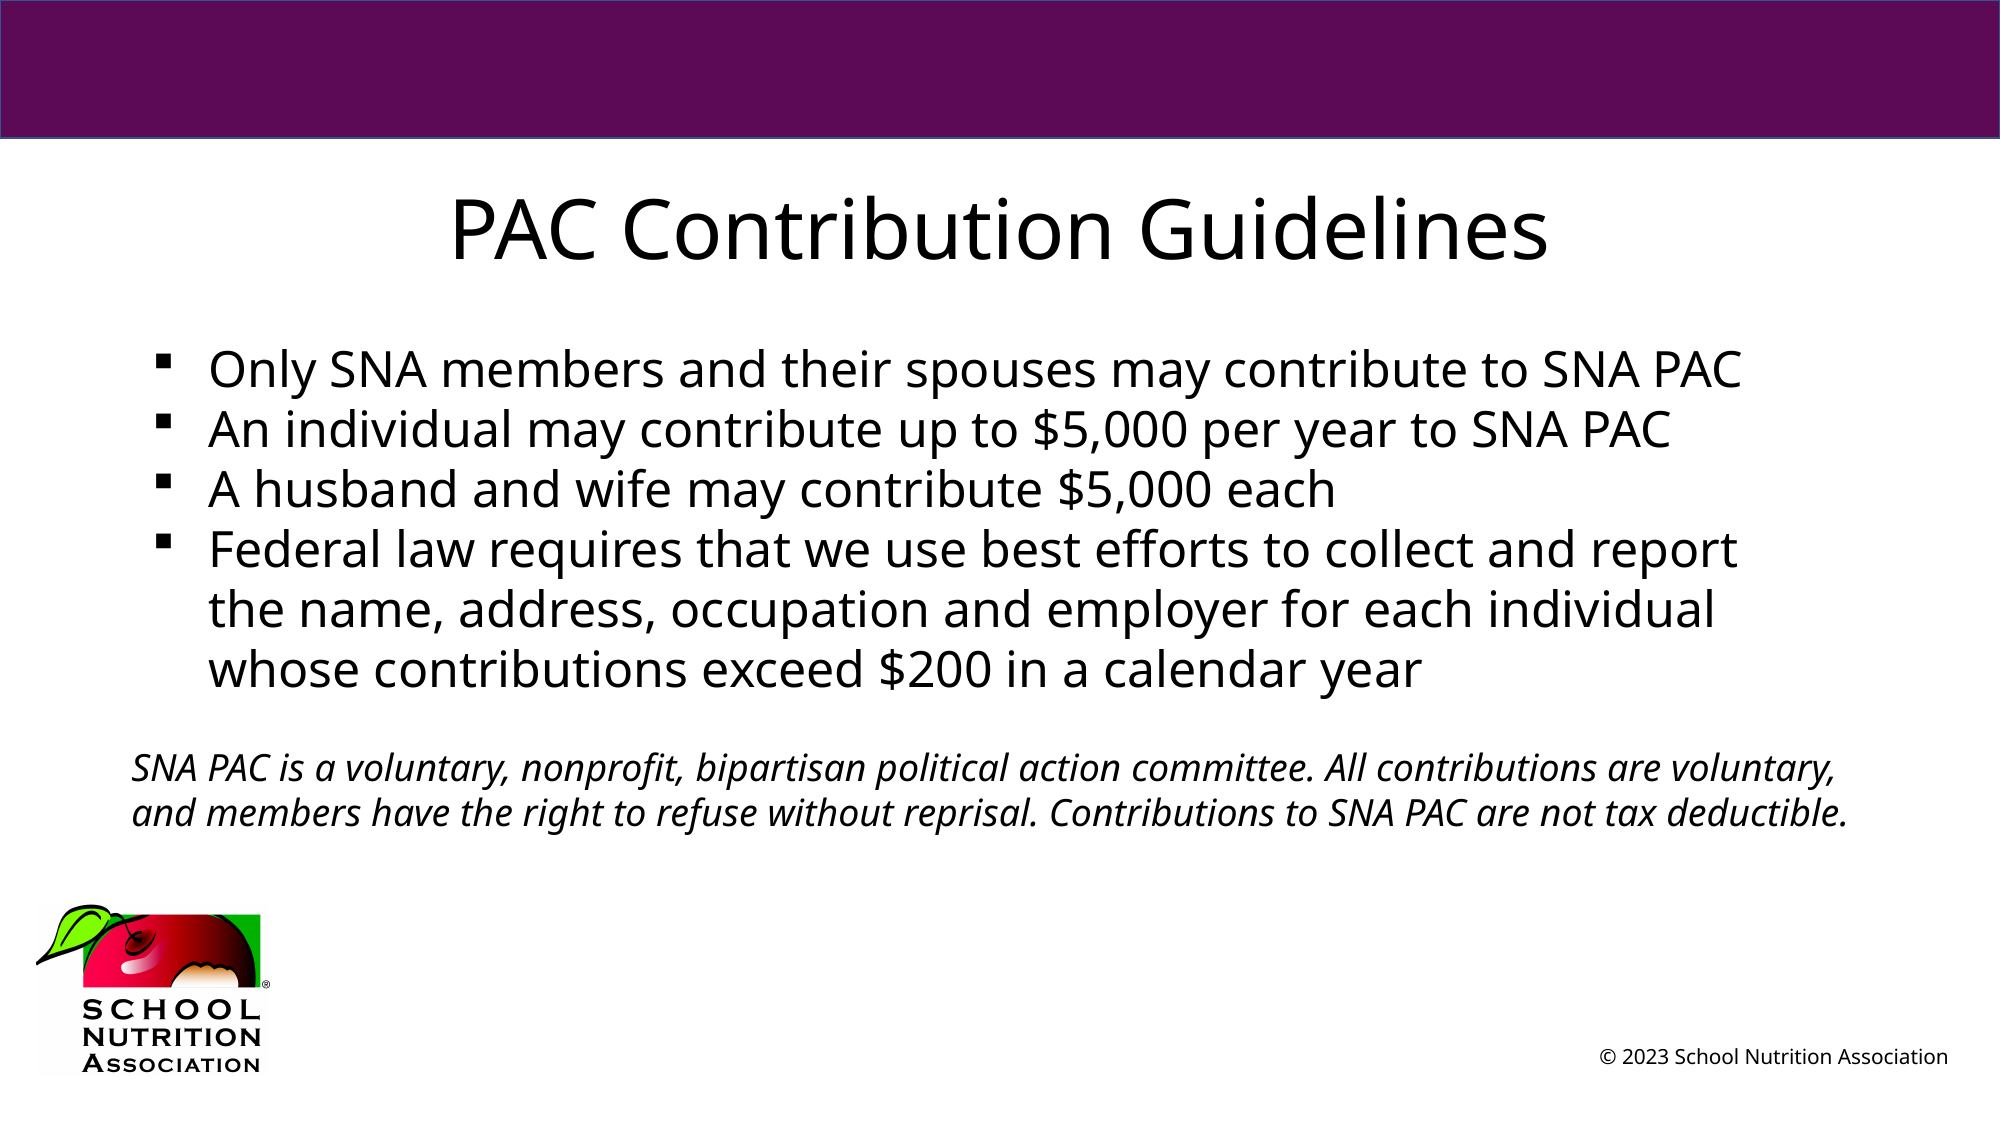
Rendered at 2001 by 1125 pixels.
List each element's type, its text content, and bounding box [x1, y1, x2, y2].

text_box SNA PAC is a voluntary, nonprofit, bipartisan political action committee. All contributions are voluntary, and members have the right to refuse without reprisal. Contributions to SNA PAC are not tax deductible. [116, 736, 1897, 842]
text_box [0, 0, 2000, 139]
text_box PAC Contribution Guidelines [168, 68, 1831, 284]
text_box Only SNA members and their spouses may contribute to SNA PAC An individual may contribute up to $5,000 per year to SNA PAC A husband and wife may contribute $5,000 each Federal law requires that we use best efforts to collect and report the name, address, occupation and employer for each individual whose contributions exceed $200 in a calendar year [137, 329, 1800, 736]
picture [36, 903, 270, 1077]
text_box © 2023 School Nutrition Association [676, 1036, 1964, 1077]
